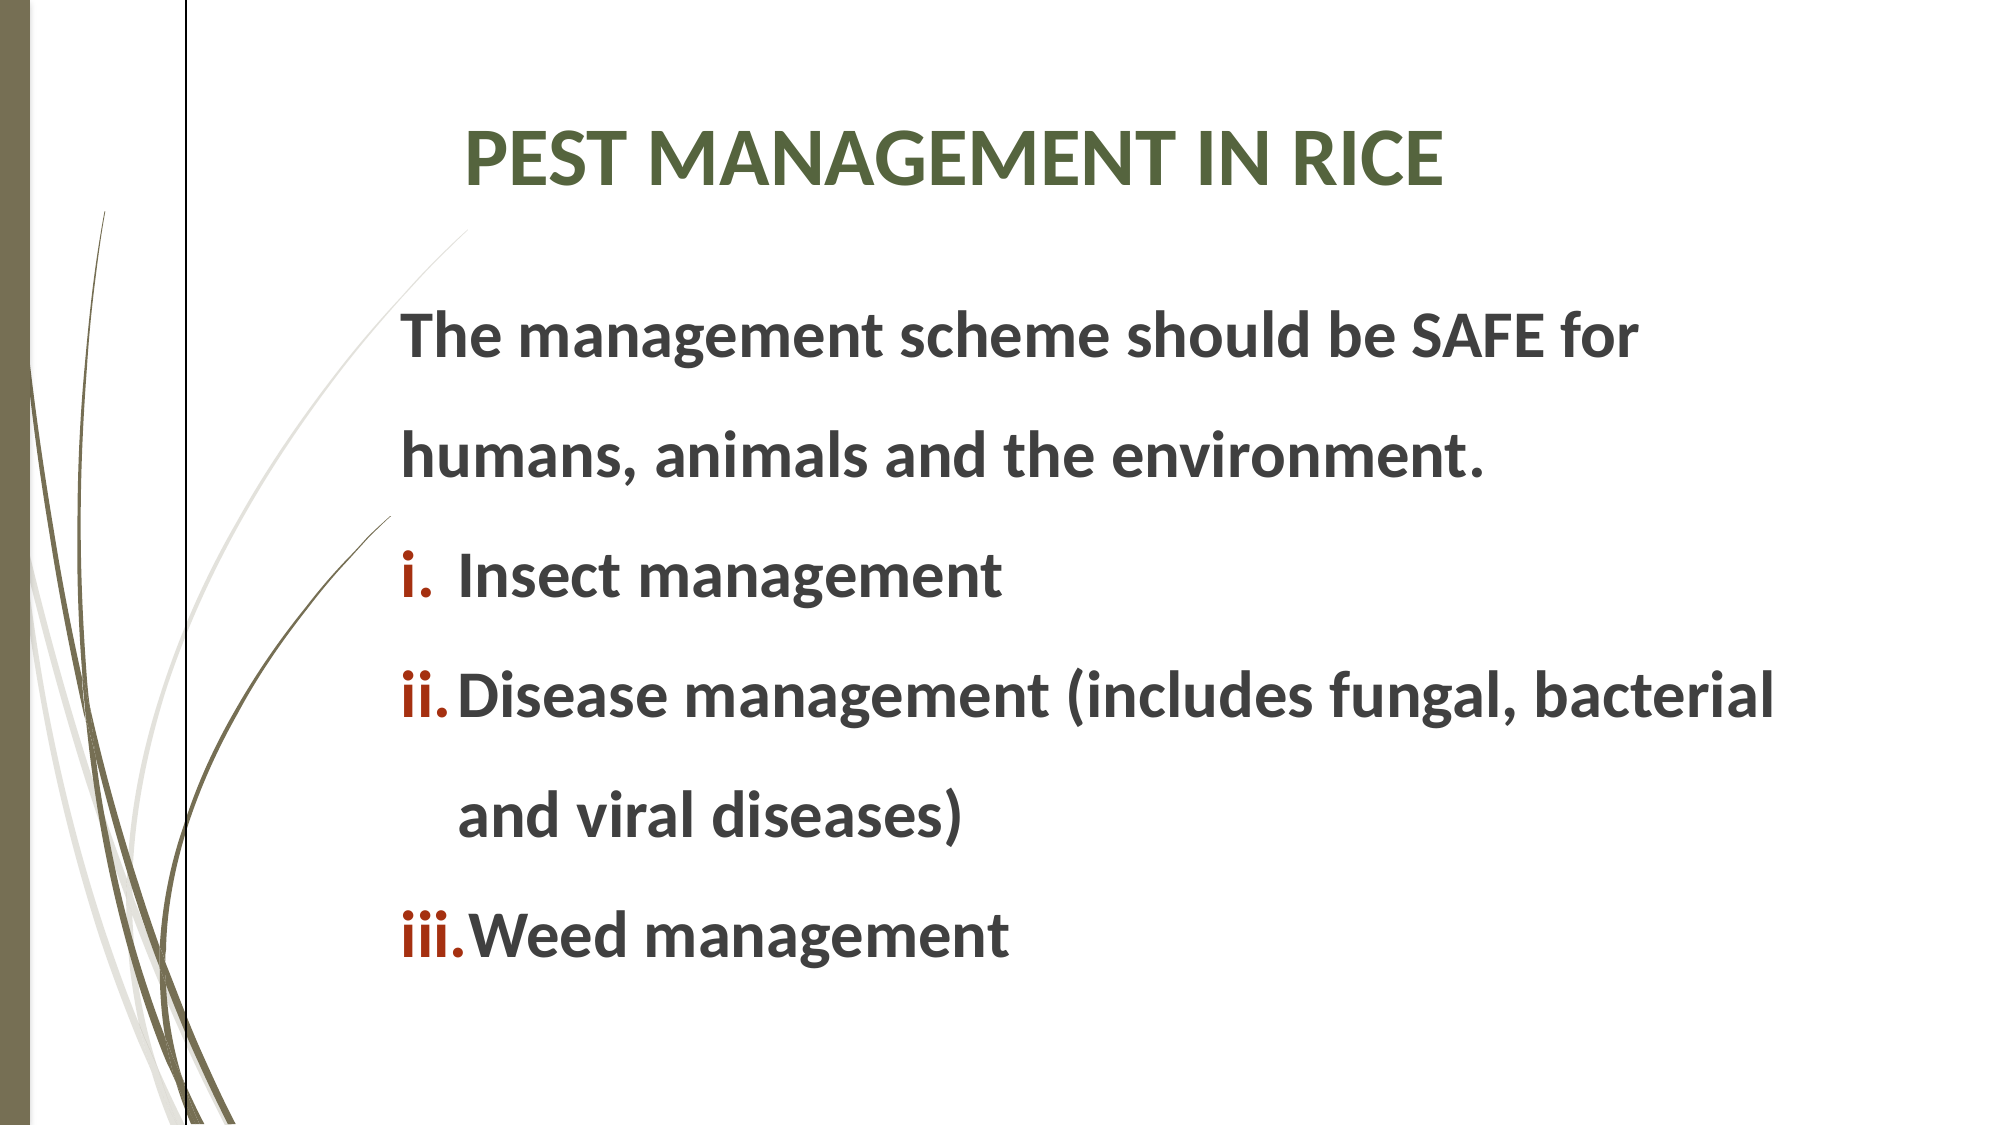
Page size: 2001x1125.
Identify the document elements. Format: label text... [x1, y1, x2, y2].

title Pest Management in Rice [464, 55, 1894, 250]
list The management scheme should be SAFE for humans, animals and the environment. Insect management Disease management (includes fungal, bacterial and viral diseases) Weed management [385, 344, 1806, 877]
